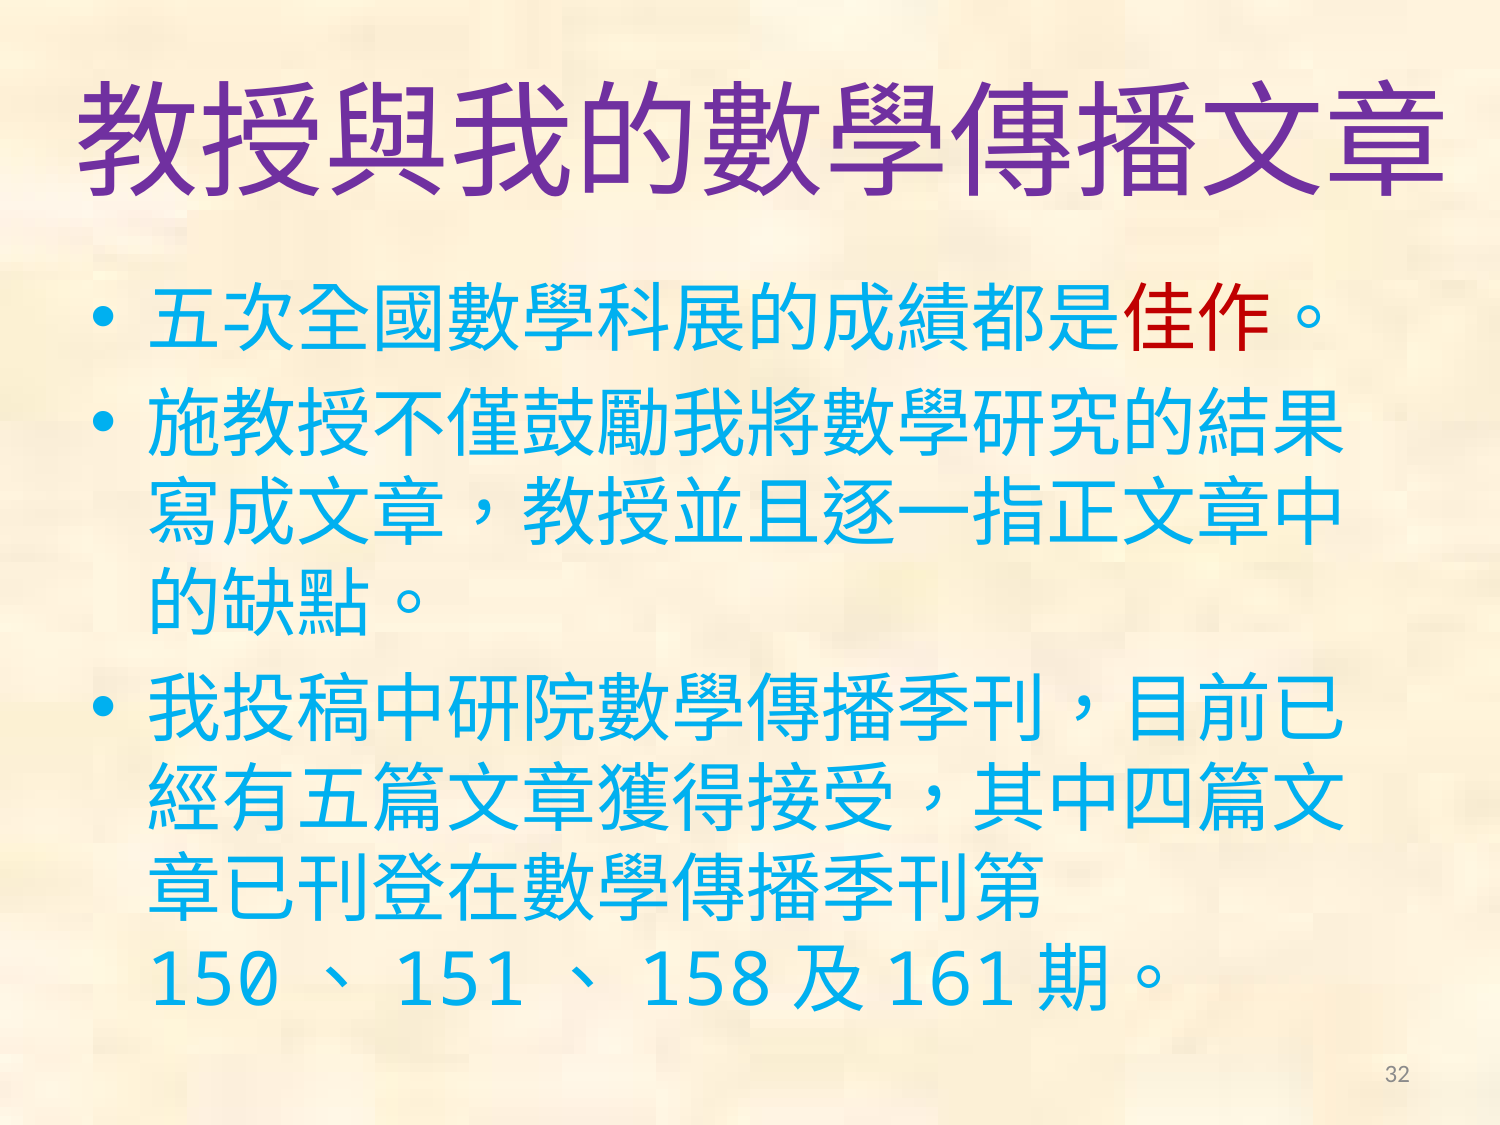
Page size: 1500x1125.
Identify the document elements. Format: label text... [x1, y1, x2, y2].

list 五次全國數學科展的成績都是佳作。 施教授不僅鼓勵我將數學研究的結果寫成文章，教授並且逐一指正文章中的缺點。 我投稿中研院數學傳播季刊，目前已經有五篇文章獲得接受，其中四篇文章已刊登在數學傳播季刊第150、151、158及161期。 [74, 262, 1426, 1059]
title 教授與我的數學傳播文章 [52, 42, 1471, 231]
picture [0, 0, 1500, 1125]
slide_number 32 [1074, 1042, 1425, 1103]
